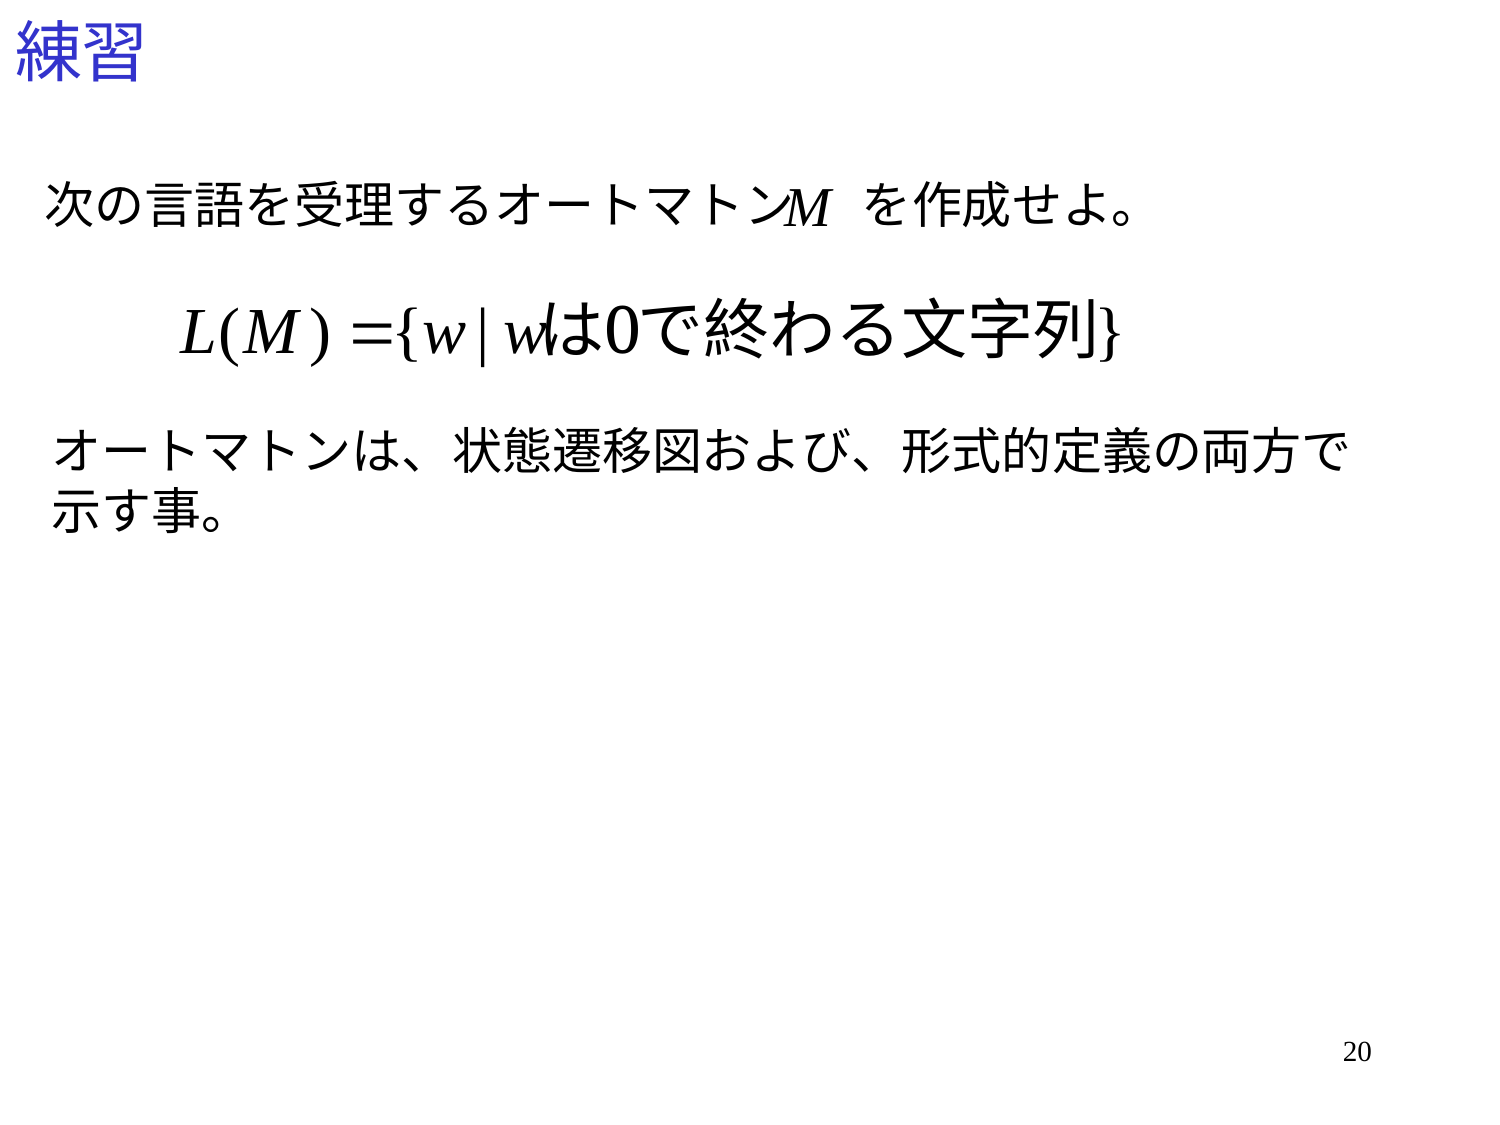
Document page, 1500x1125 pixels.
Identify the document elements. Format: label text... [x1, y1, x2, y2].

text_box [167, 287, 1133, 381]
text_box 次の言語を受理するオートマトン を作成せよ。 [29, 165, 1177, 241]
title 練習 [0, 0, 851, 101]
slide_number 20 [1074, 1024, 1388, 1101]
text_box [774, 174, 851, 237]
text_box オートマトンは、状態遷移図および、形式的定義の両方で 示す事。 [37, 412, 1367, 548]
